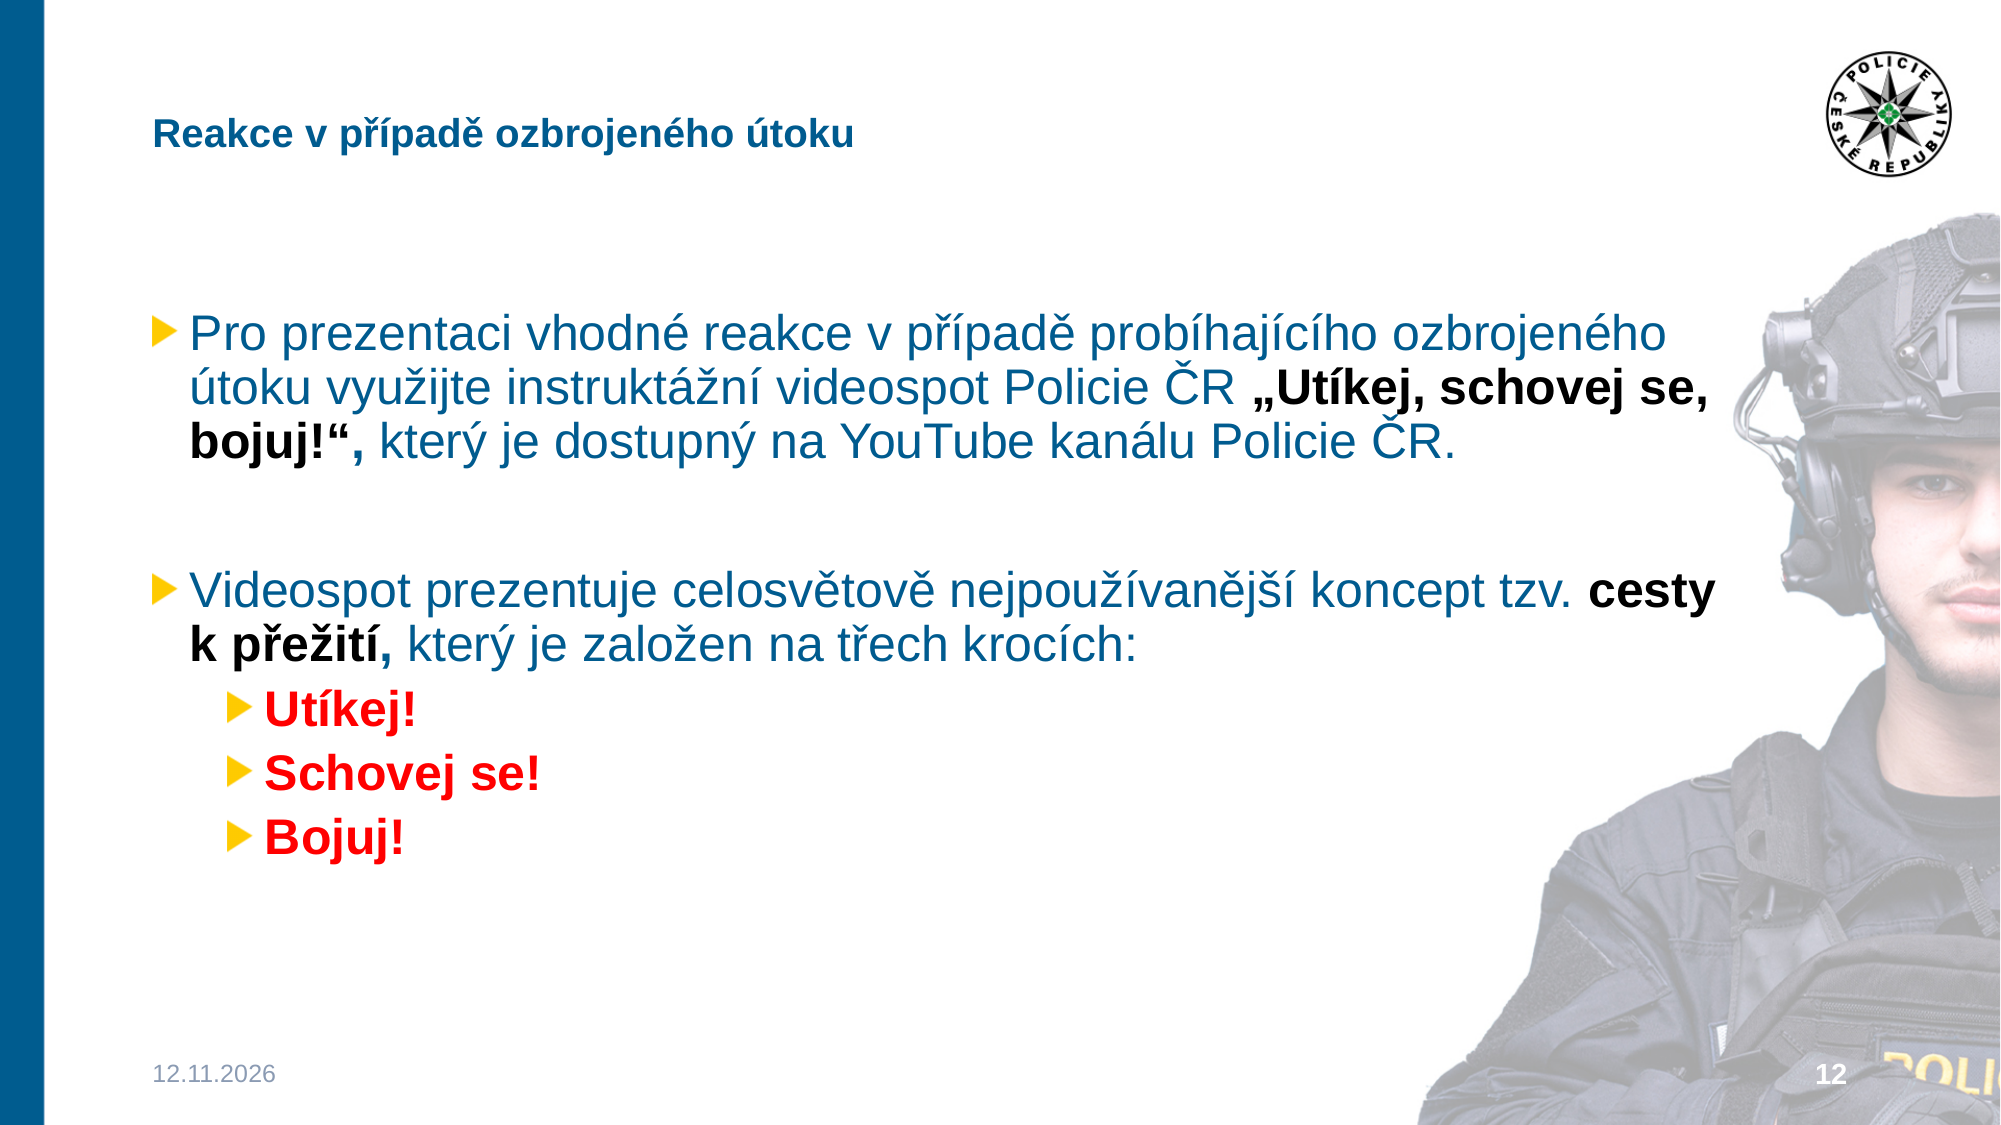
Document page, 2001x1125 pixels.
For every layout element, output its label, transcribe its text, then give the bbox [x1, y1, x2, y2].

title Reakce v případě ozbrojeného útoku [137, 59, 1775, 278]
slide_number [137, 1042, 588, 1103]
slide_number 12 [1412, 1042, 1863, 1103]
picture [0, 0, 2001, 1125]
list Pro prezentaci vhodné reakce v případě probíhajícího ozbrojeného útoku využijte instruktážní videospot Policie ČR „Utíkej, schovej se, bojuj!“, který je dostupný na YouTube kanálu Policie ČR. Videospot prezentuje celosvětově nejpoužívanější koncept tzv. cesty k přežití, který je založen na třech krocích: Utíkej! Schovej se! Bojuj! [137, 299, 1763, 1014]
